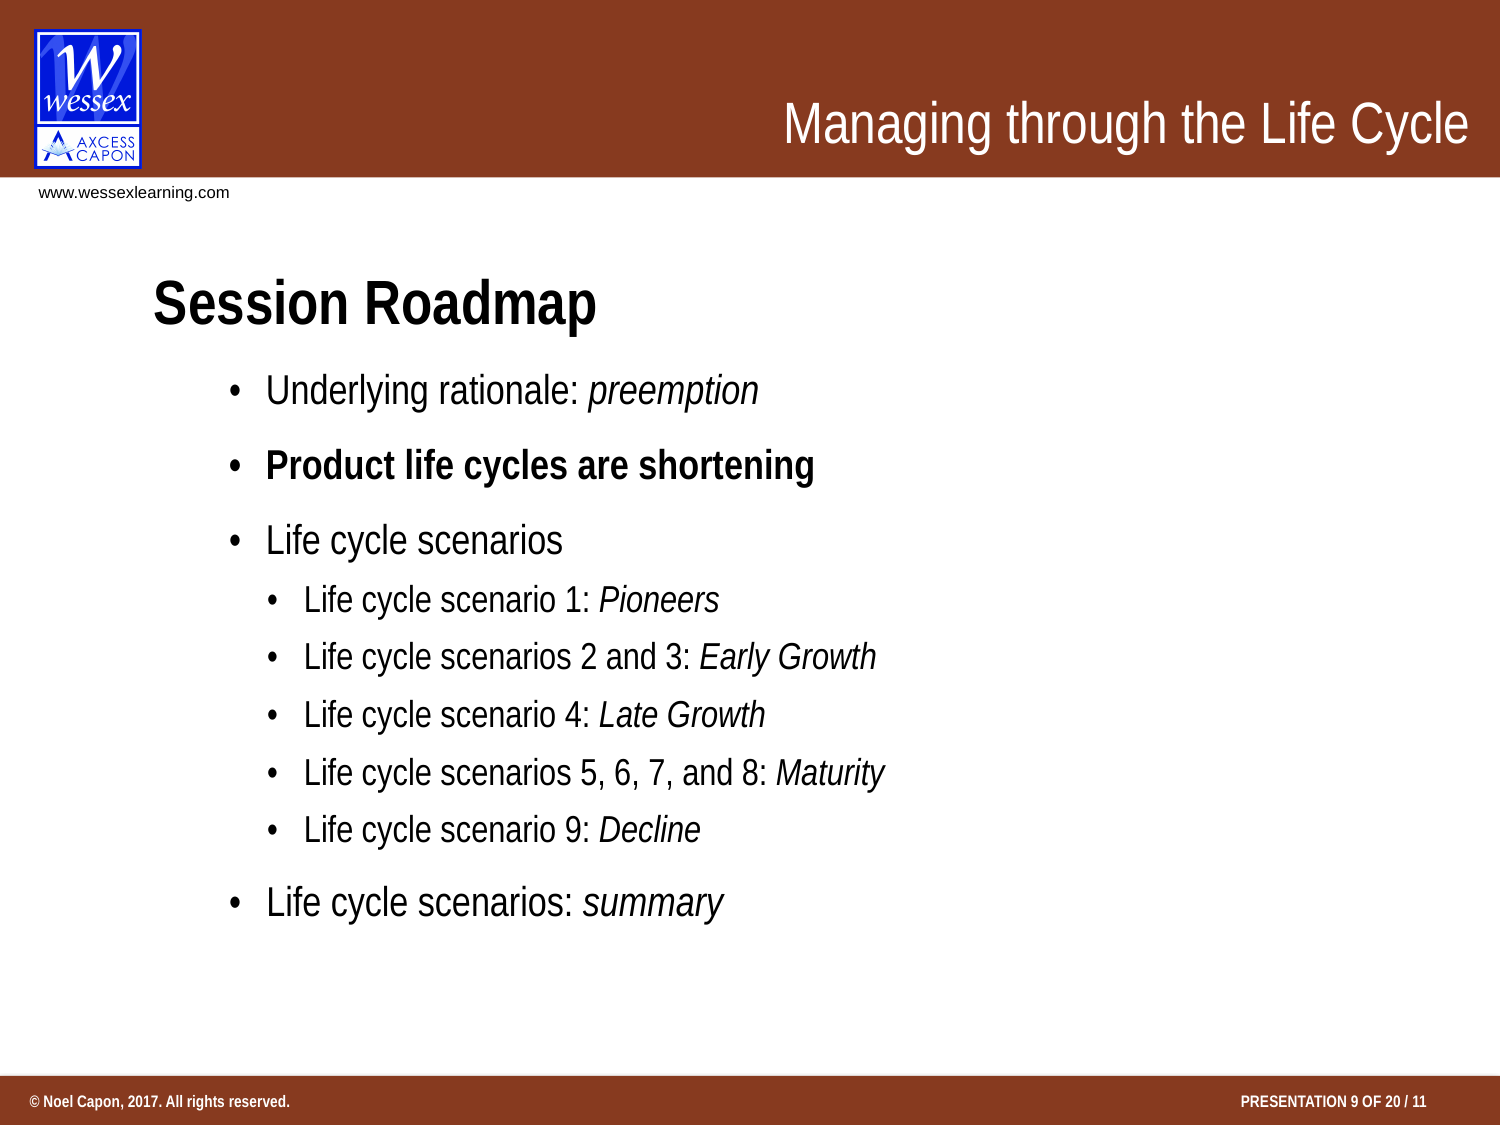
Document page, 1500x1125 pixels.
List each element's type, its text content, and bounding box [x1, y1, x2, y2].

text_box Session Roadmap • Underlying rationale: preemption • Product life cycles are shortening • Life cycle scenarios • Life cycle scenario 1: Pioneers • Life cycle scenarios 2 and 3: Early Growth • Life cycle scenario 4: Late Growth • Life cycle scenarios 5, 6, 7, and 8: Maturity • Life cycle scenario 9: Decline • Life cycle scenarios: summary [153, 262, 1462, 926]
text_box Managing through the Life Cycle [0, 0, 1500, 178]
text_box www.wessexlearning.com [38, 182, 231, 203]
picture [34, 28, 142, 169]
